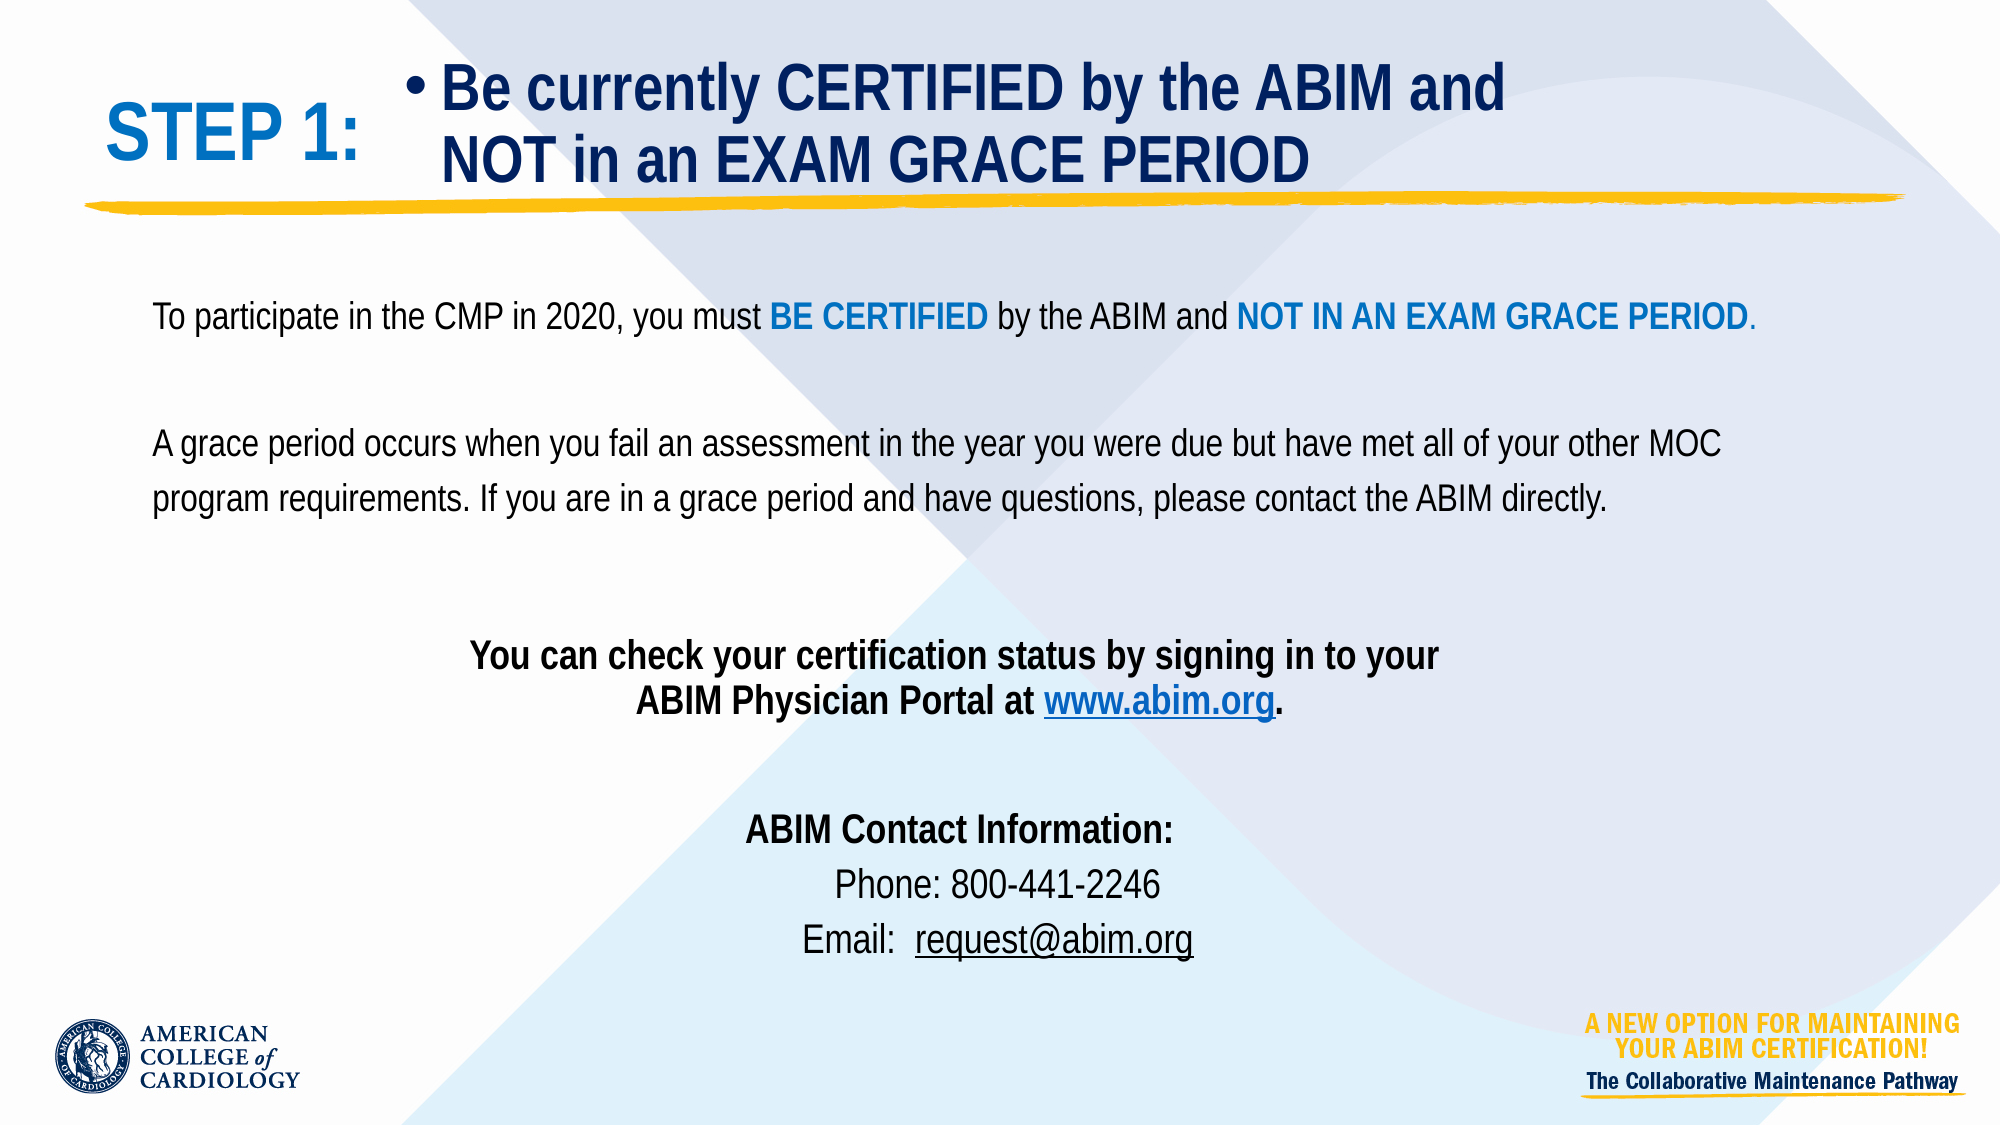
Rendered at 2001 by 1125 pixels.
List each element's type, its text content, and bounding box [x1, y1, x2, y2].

picture [0, 0, 2000, 1125]
list To participate in the CMP in 2020, you must BE CERTIFIED by the ABIM and NOT IN AN EXAM GRACE PERIOD. A grace period occurs when you fail an assessment in the year you were due but have met all of your other MOC program requirements. If you are in a grace period and have questions, please contact the ABIM directly. You can check your certification status by signing in to your ABIM Physician Portal at www.abim.org. ABIM Contact Information: Phone: 800-441-2246 Email: request@abim.org [137, 274, 1783, 1030]
title Be currently CERTIFIED by the ABIM and NOT in an EXAM GRACE PERIOD [389, 50, 1902, 200]
text_box STEP 1: [90, 69, 390, 185]
